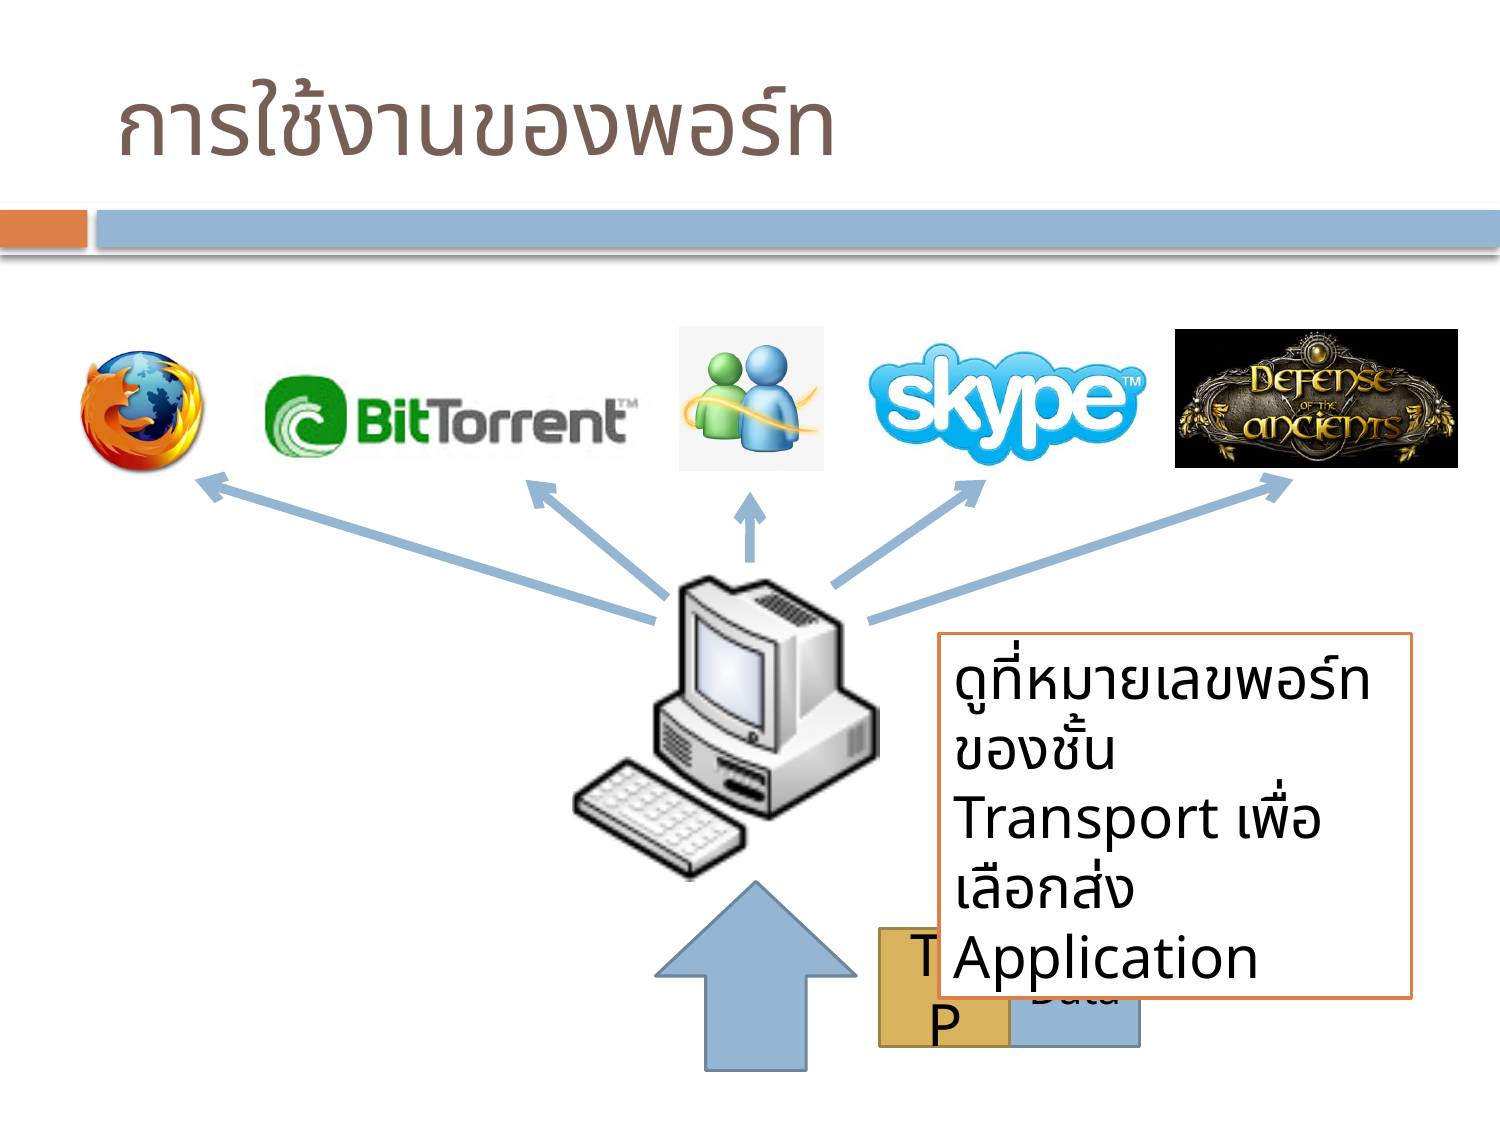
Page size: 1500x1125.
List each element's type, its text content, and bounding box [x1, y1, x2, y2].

title การใช้งานของพอร์ท [100, 37, 1438, 200]
picture [572, 573, 881, 882]
text_box ดูที่หมายเลขพอร์ทของชั้น Transport เพื่อเลือกส่ง Application [937, 632, 1413, 1000]
text_box [654, 891, 858, 1072]
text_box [525, 479, 668, 599]
picture [1174, 329, 1459, 469]
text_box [194, 479, 656, 622]
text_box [832, 479, 867, 587]
picture [678, 325, 824, 471]
picture [253, 361, 651, 467]
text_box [867, 479, 1294, 622]
picture [76, 349, 207, 476]
picture [862, 336, 1152, 469]
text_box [879, 928, 1140, 1048]
